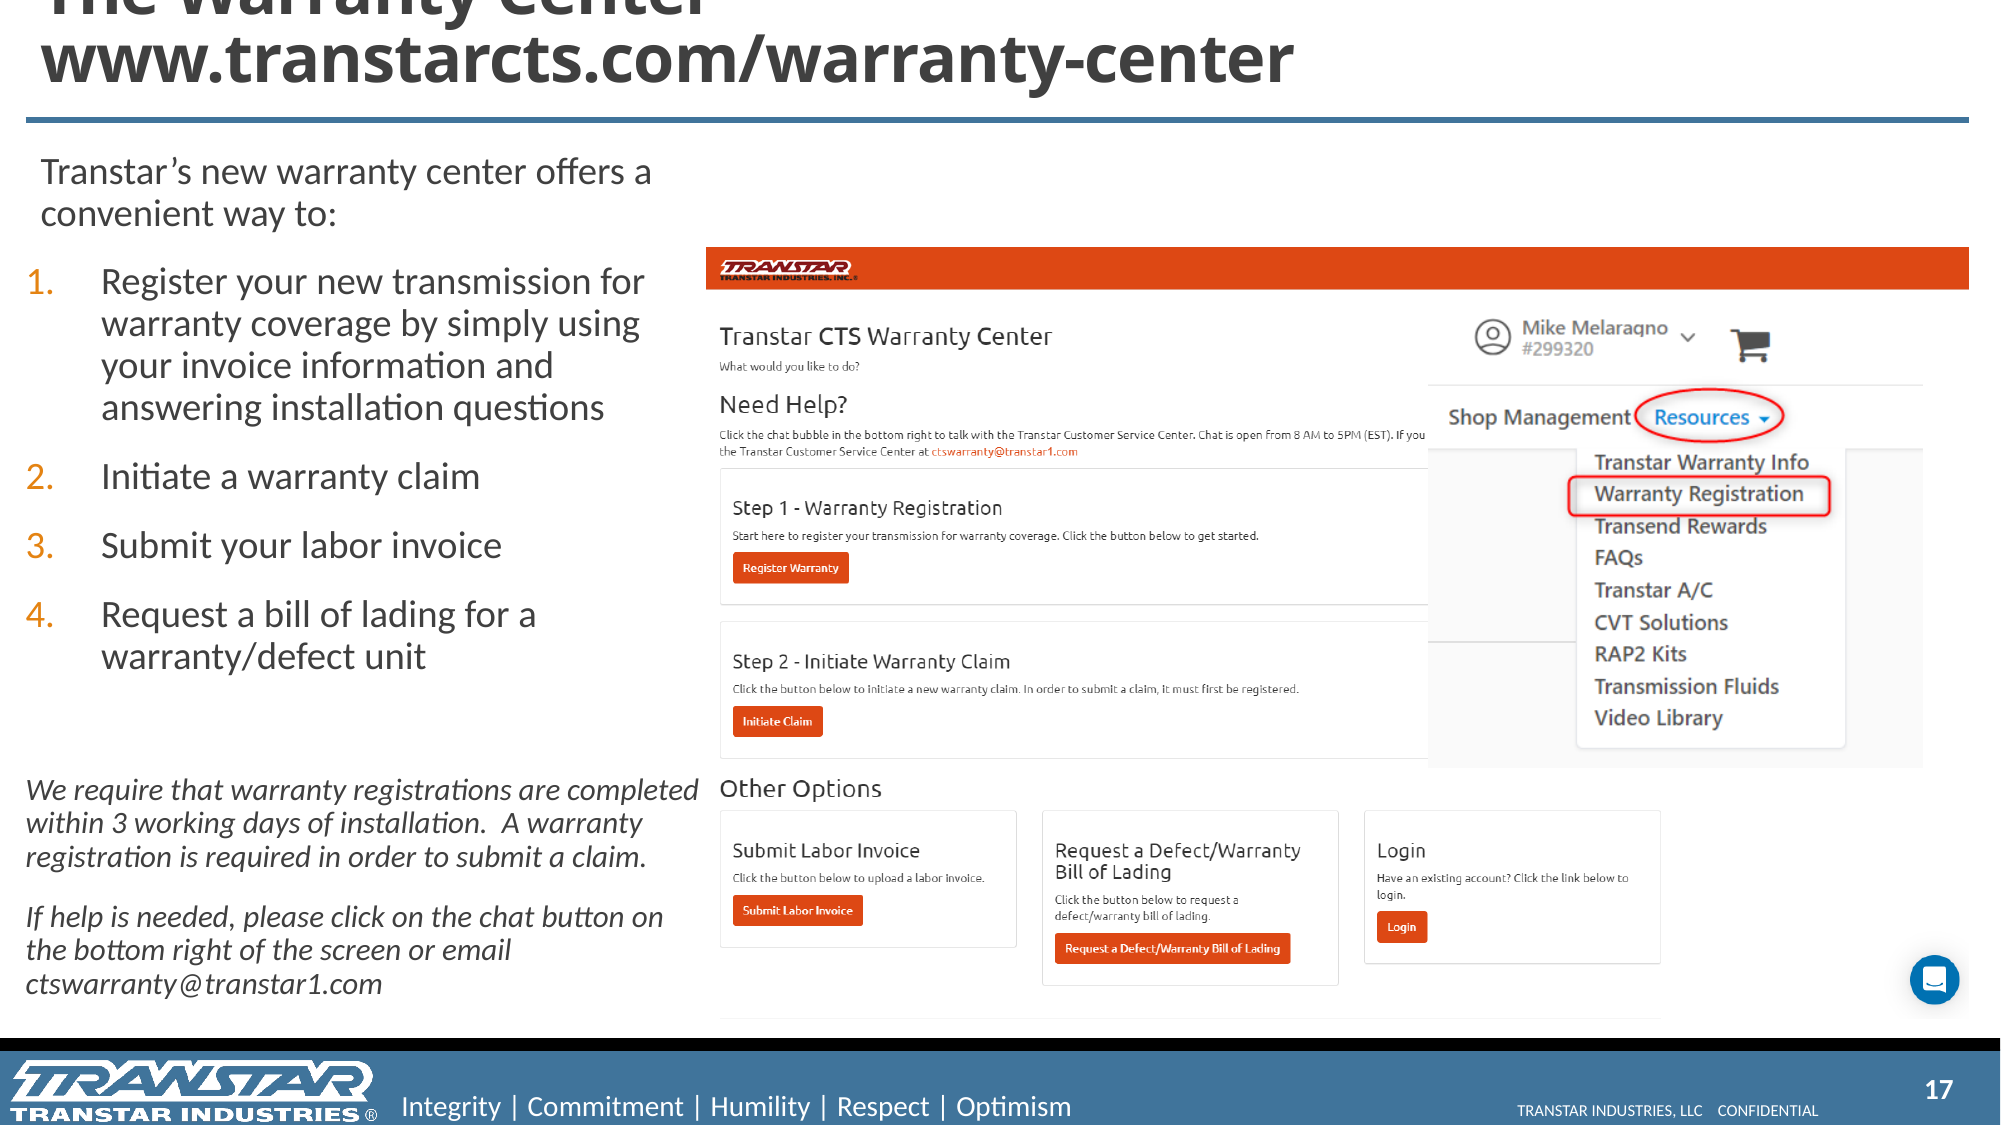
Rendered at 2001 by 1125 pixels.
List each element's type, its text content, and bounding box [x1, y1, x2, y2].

picture [706, 246, 1969, 1020]
list Transtar’s new warranty center offers a convenient way to: Register your new transmission for warranty coverage by simply using your invoice information and answering installation questions Initiate a warranty claim Submit your labor invoice Request a bill of lading for a warranty/defect unit We require that warranty registrations are completed within 3 working days of installation. A warranty registration is required in order to submit a claim. If help is needed, please click on the chat button on the bottom right of the screen or email ctswarranty@transtar1.com [25, 143, 703, 1019]
footer Transtar industries, LLC Confidential [1475, 1093, 1861, 1125]
picture [10, 1060, 377, 1122]
title The Warranty Center – www.transtarcts.com/warranty-center [25, 11, 1676, 104]
slide_number 17 [1753, 1057, 1969, 1118]
